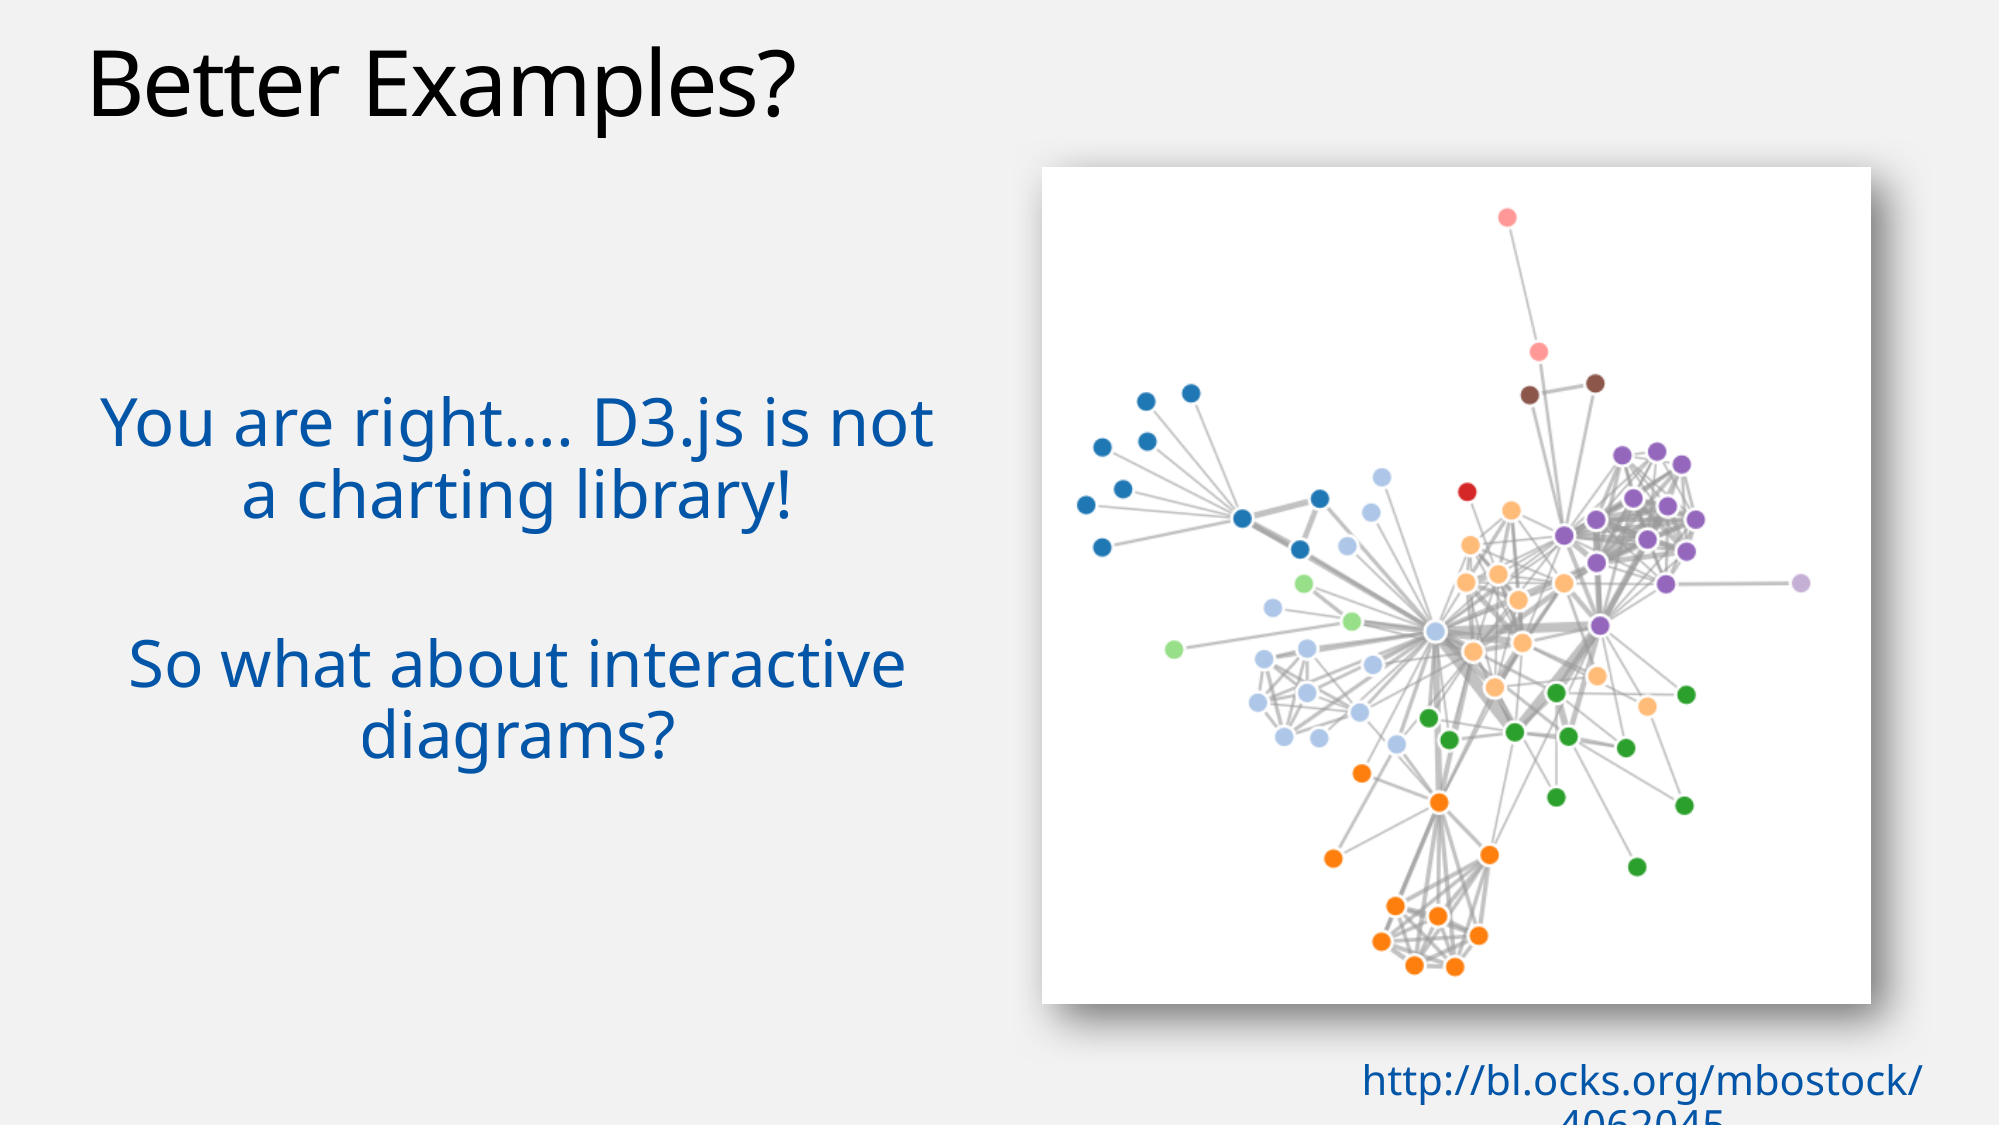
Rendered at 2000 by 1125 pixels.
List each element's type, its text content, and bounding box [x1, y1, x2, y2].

text_box http://bl.ocks.org/mbostock/4062045 [1285, 1052, 2000, 1125]
picture [1041, 167, 1871, 1005]
title Better Examples? [85, 37, 1914, 138]
text_box You are right…. D3.js is not a charting library! So what about interactive diagrams? [85, 382, 951, 780]
